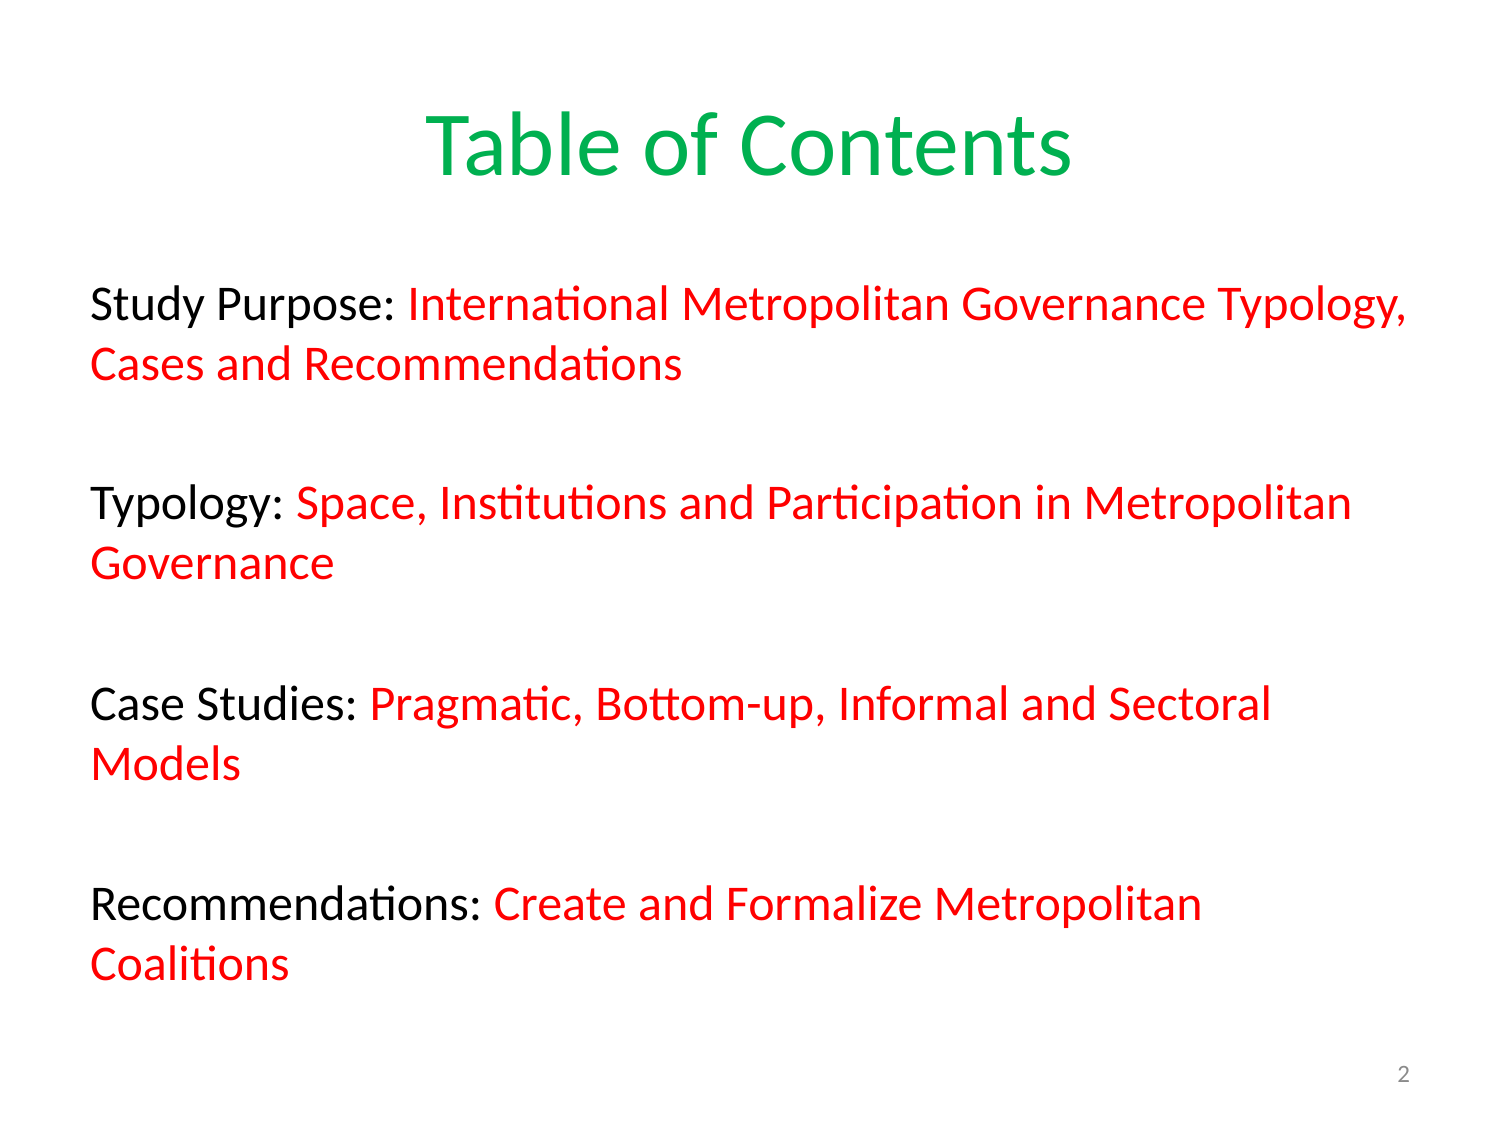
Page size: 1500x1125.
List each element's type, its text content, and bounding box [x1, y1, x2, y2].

slide_number 2 [1074, 1042, 1425, 1103]
title Table of Contents [75, 45, 1425, 233]
list Study Purpose: International Metropolitan Governance Typology, Cases and Recommendations Typology: Space, Institutions and Participation in Metropolitan Governance Case Studies: Pragmatic, Bottom-up, Informal and Sectoral Models Recommendations: Create and Formalize Metropolitan Coalitions [75, 262, 1425, 1005]
